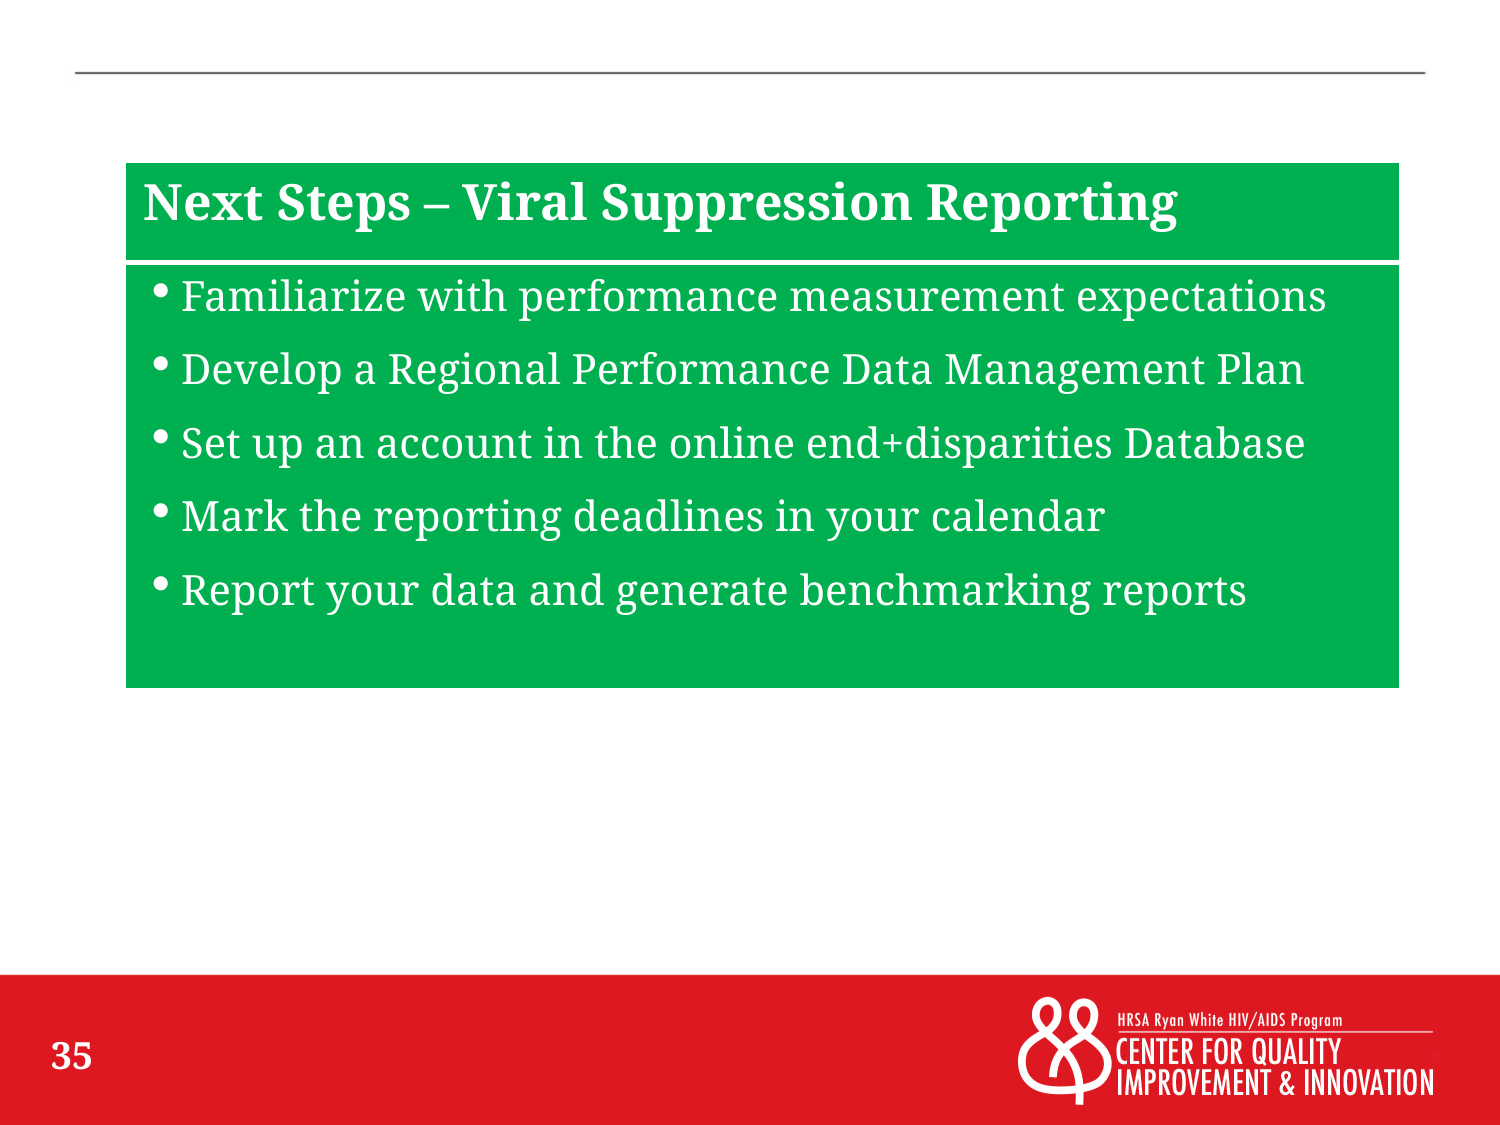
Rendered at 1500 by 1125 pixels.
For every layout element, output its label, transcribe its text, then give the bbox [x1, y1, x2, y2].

picture [0, 0, 1500, 1125]
table_header Next Steps – Viral Suppression Reporting [126, 163, 1399, 260]
table_cell Familiarize with performance measurement expectations Develop a Regional Performance Data Management Plan Set up an account in the online end+disparities Database Mark the reporting deadlines in your calendar Report your data and generate benchmarking reports [126, 265, 1399, 688]
